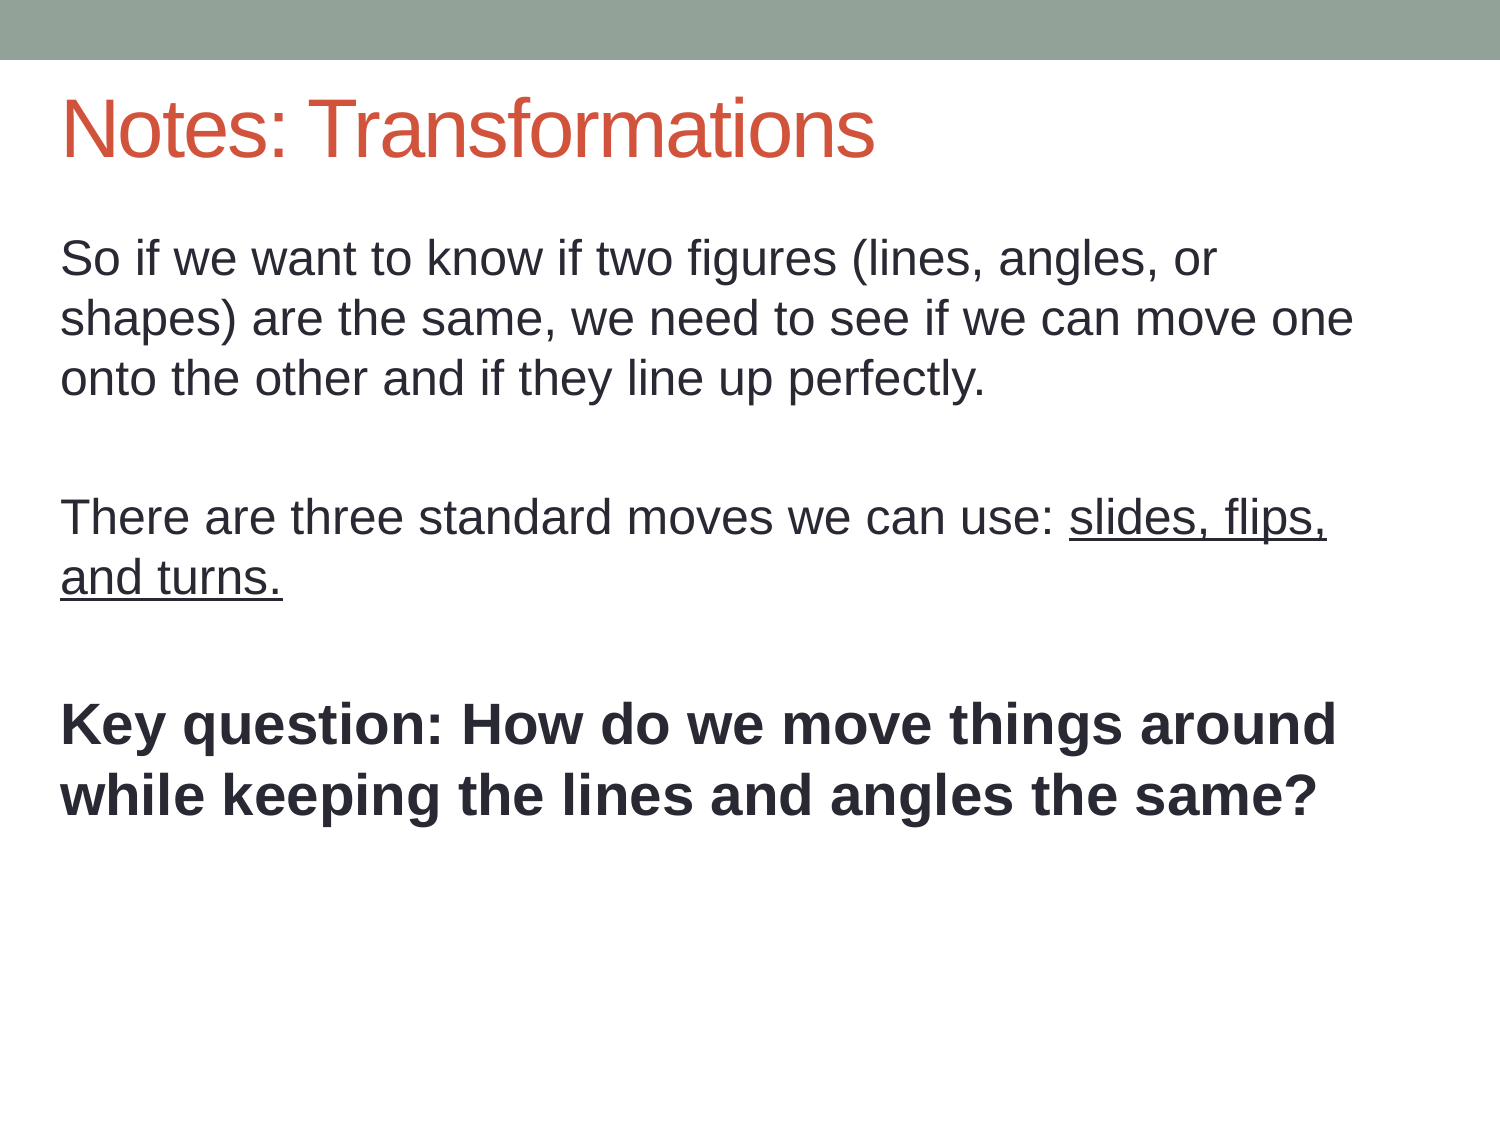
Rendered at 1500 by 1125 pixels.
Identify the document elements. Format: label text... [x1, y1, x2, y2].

title Notes: Transformations [45, 42, 1395, 205]
list So if we want to know if two figures (lines, angles, or shapes) are the same, we need to see if we can move one onto the other and if they line up perfectly. There are three standard moves we can use: slides, flips, and turns. Key question: How do we move things around while keeping the lines and angles the same? [45, 217, 1395, 1018]
